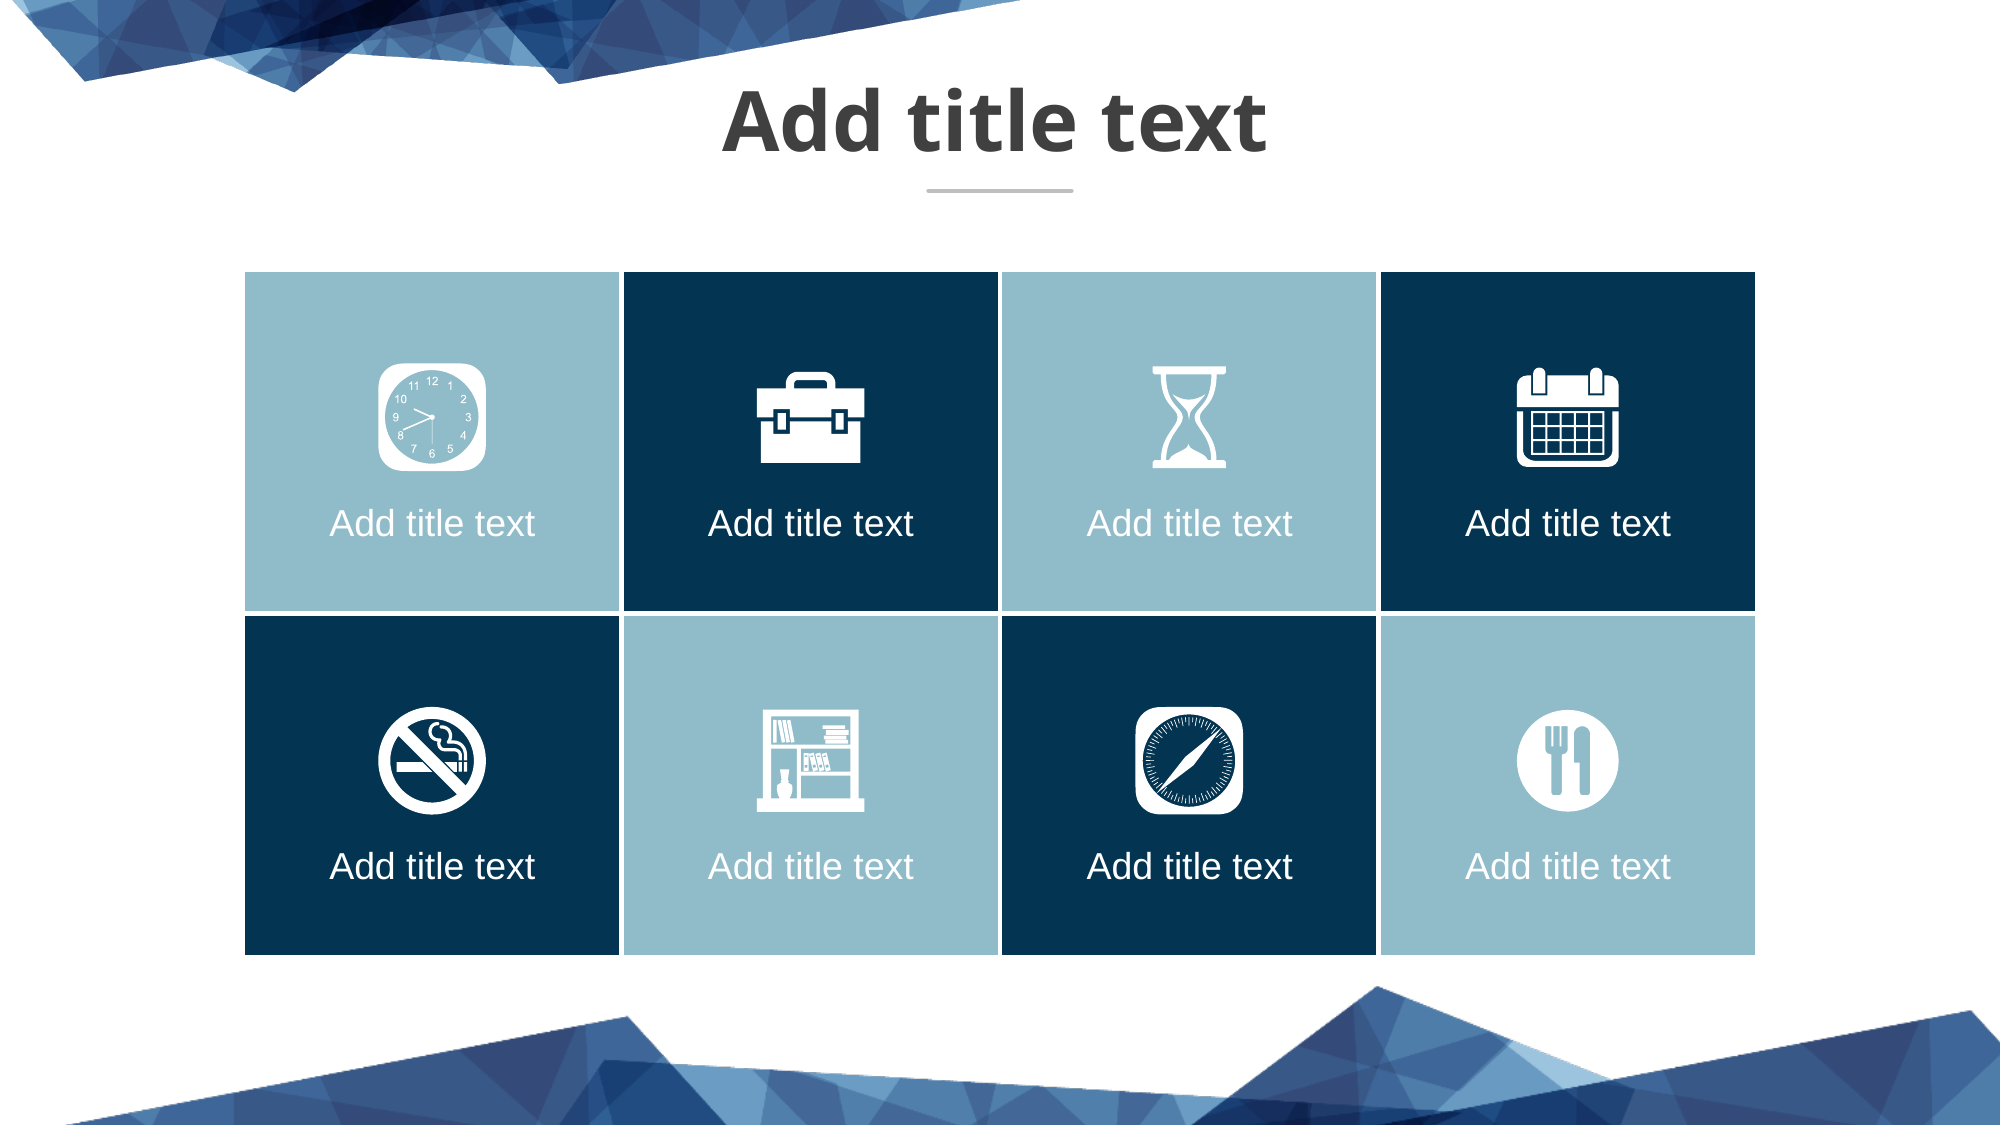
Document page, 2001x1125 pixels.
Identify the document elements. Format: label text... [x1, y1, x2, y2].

picture [0, 955, 2000, 1125]
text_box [242, 270, 1758, 955]
picture [3, 0, 1046, 128]
text_box Add title text [703, 61, 1288, 176]
